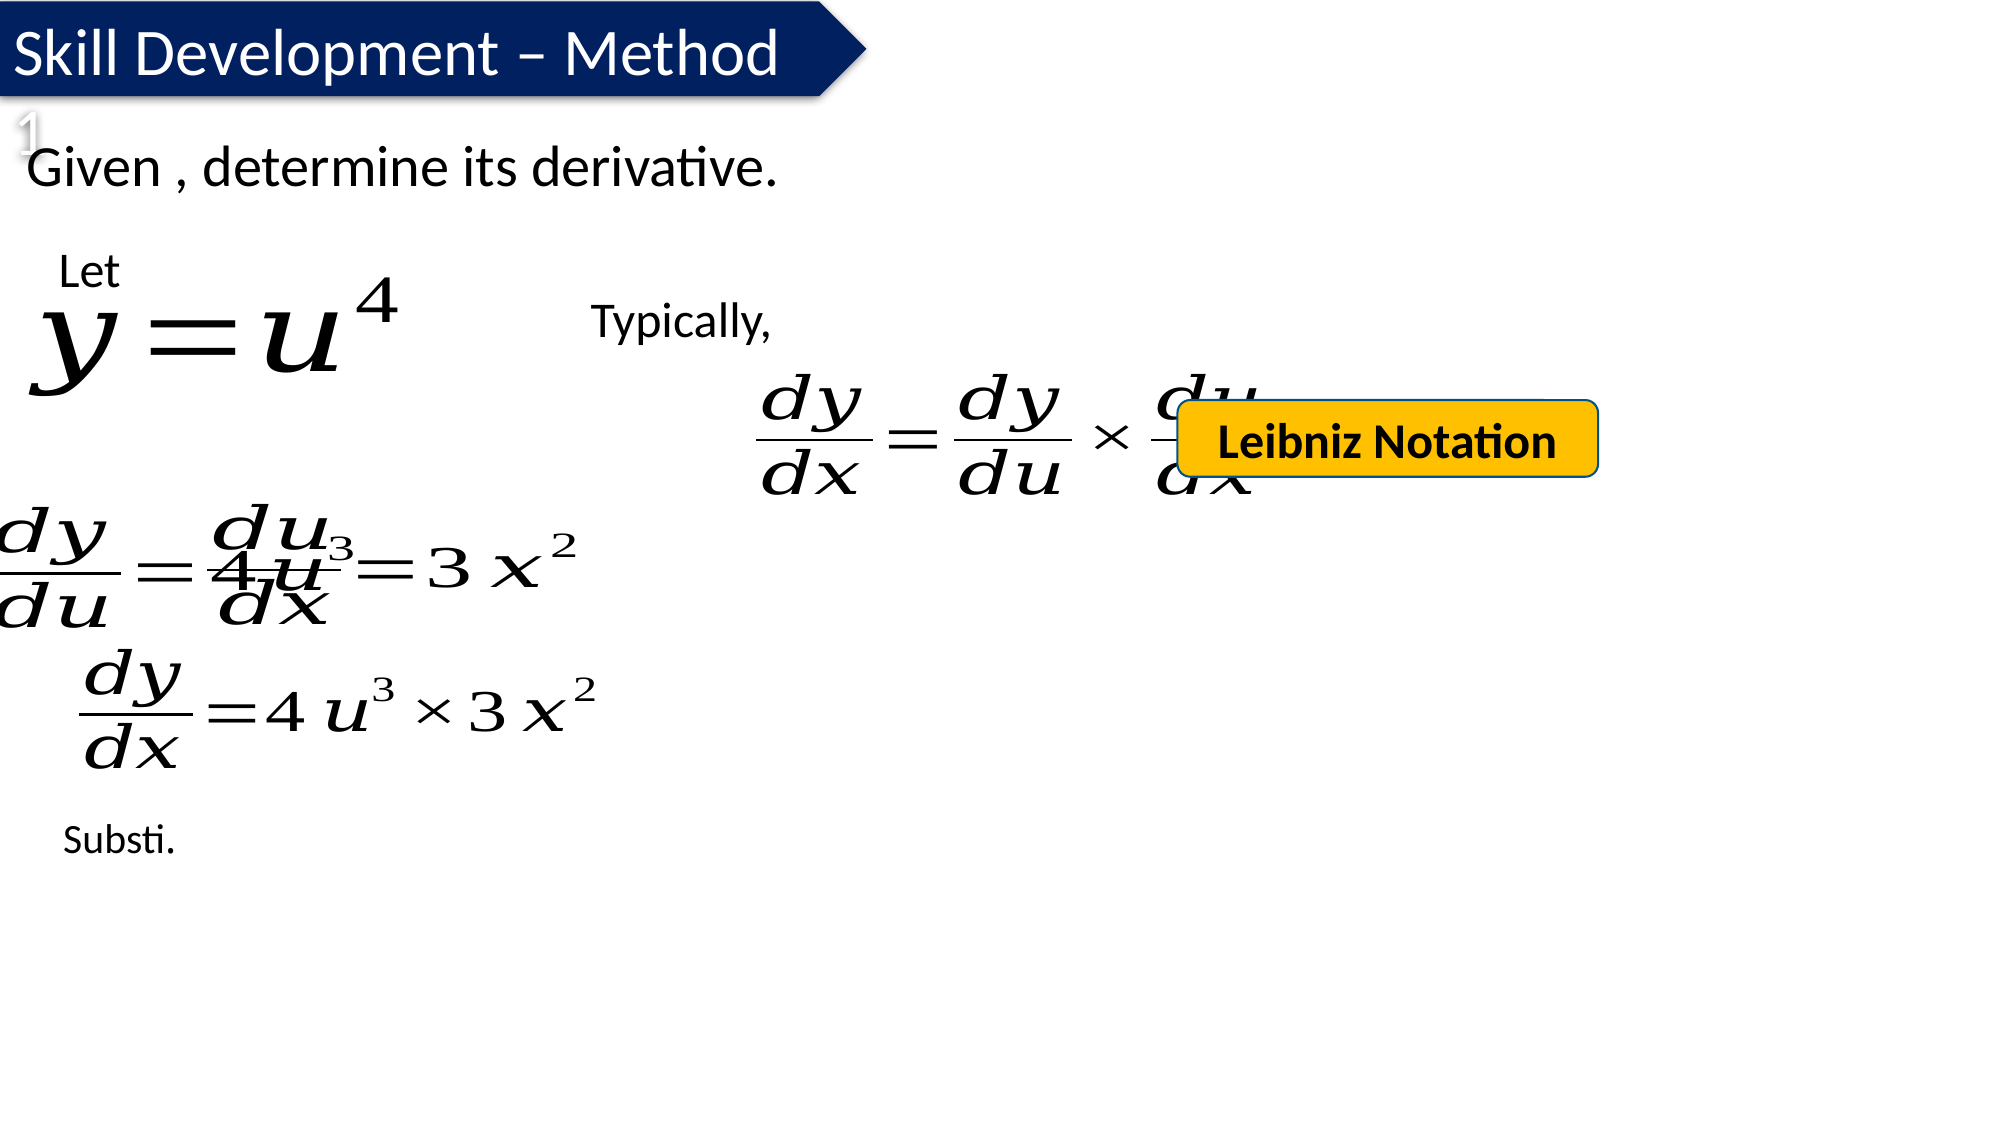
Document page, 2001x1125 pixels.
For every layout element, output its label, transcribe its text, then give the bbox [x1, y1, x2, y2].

text_box Skill Development – Method 1 [0, 1, 867, 97]
text_box Leibniz Notation [1176, 398, 1600, 478]
